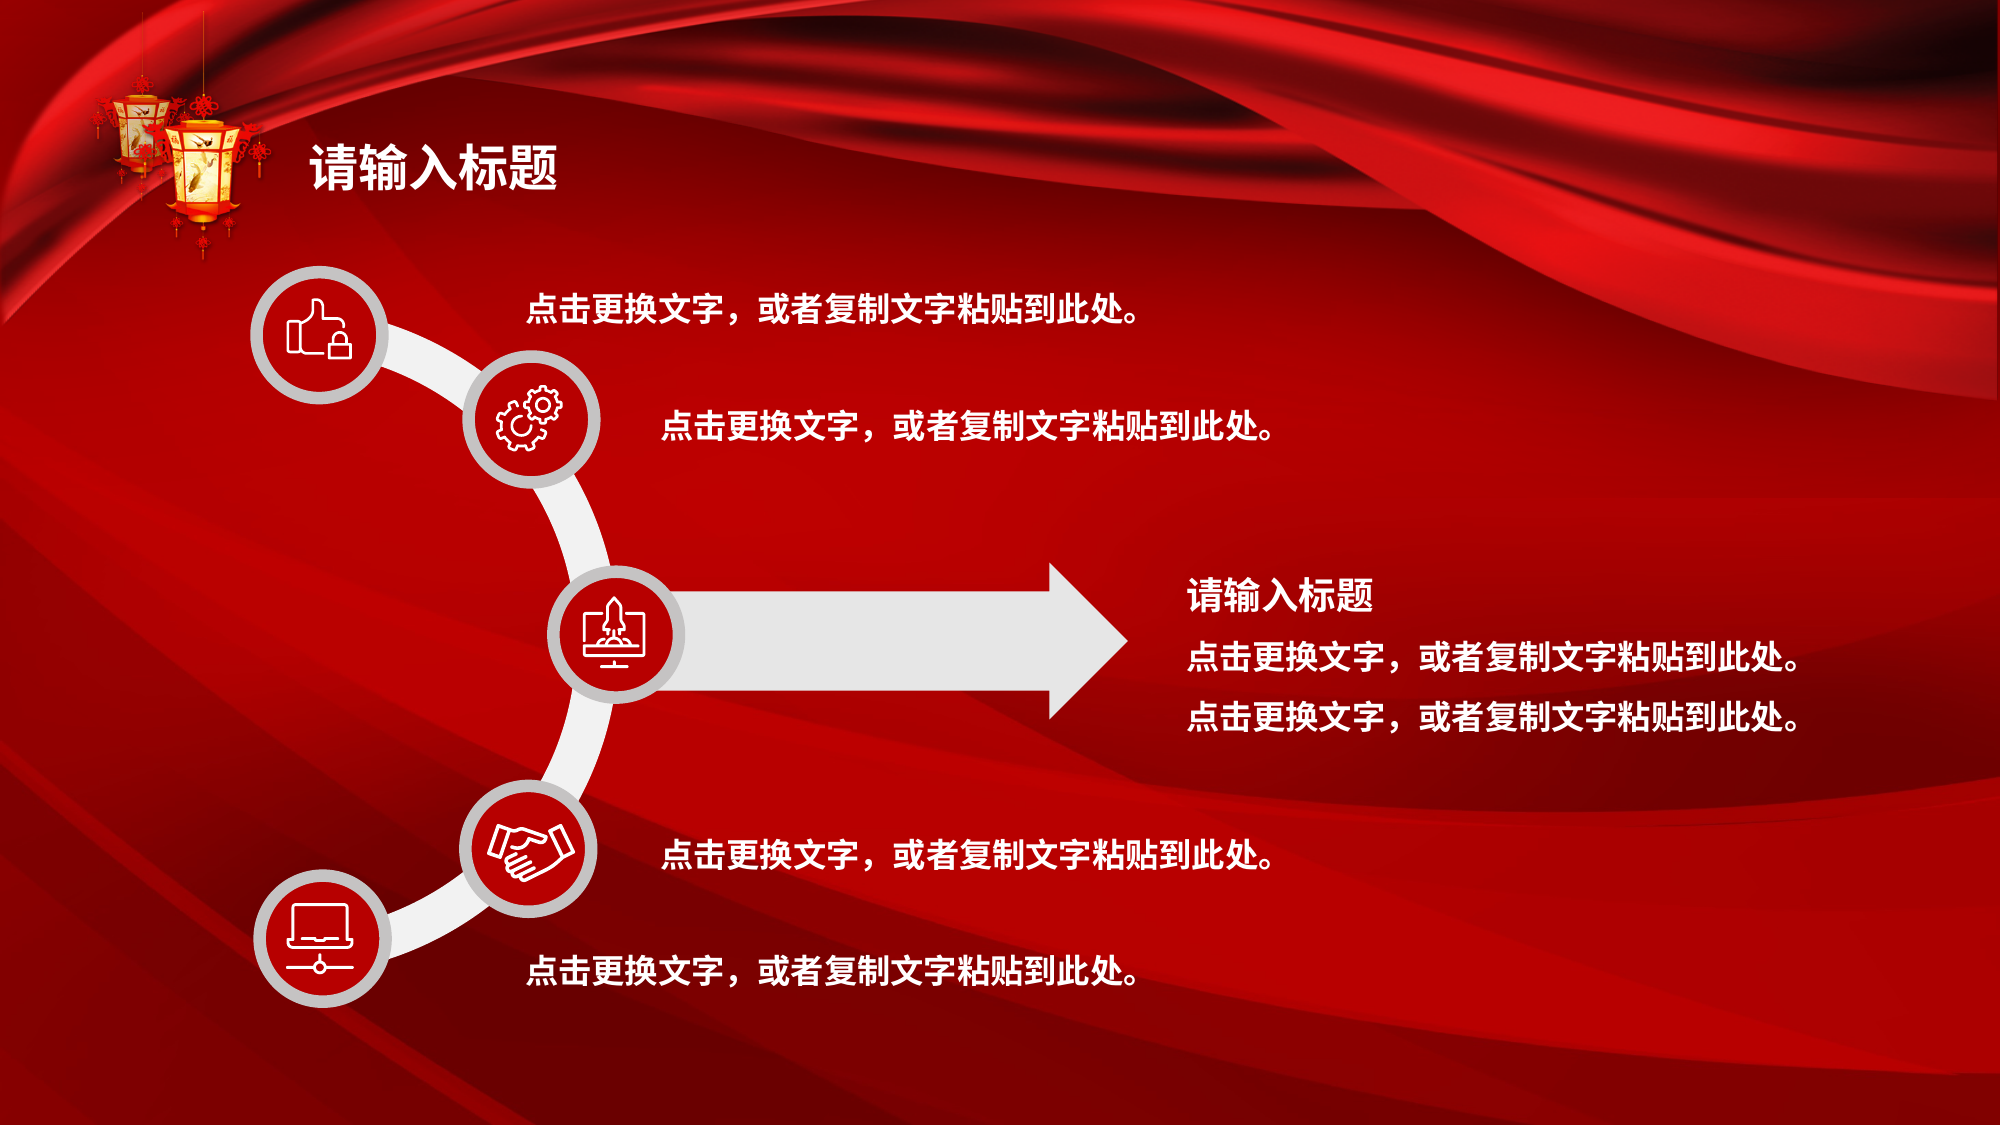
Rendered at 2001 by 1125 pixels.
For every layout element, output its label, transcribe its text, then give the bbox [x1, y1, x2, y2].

text_box [256, 272, 383, 399]
text_box [468, 356, 595, 483]
text_box [465, 785, 592, 912]
text_box 点击更换文字，或者复制文字粘贴到此处。 [510, 923, 1298, 998]
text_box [286, 298, 352, 360]
text_box 点击更换文字，或者复制文字粘贴到此处。 [645, 807, 1433, 882]
text_box 点击更换文字，或者复制文字粘贴到此处。 [510, 260, 1298, 336]
text_box 请输入标题 点击更换文字，或者复制文字粘贴到此处。 点击更换文字，或者复制文字粘贴到此处。 [1171, 541, 1931, 744]
picture [0, 0, 2000, 1125]
text_box [259, 875, 386, 1002]
text_box [284, 343, 594, 939]
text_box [487, 824, 576, 883]
text_box 请输入标题 [294, 128, 589, 204]
text_box [645, 560, 1130, 722]
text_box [285, 903, 354, 975]
text_box [553, 571, 679, 698]
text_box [582, 596, 646, 669]
text_box 点击更换文字，或者复制文字粘贴到此处。 [645, 378, 1433, 453]
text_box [495, 384, 563, 452]
